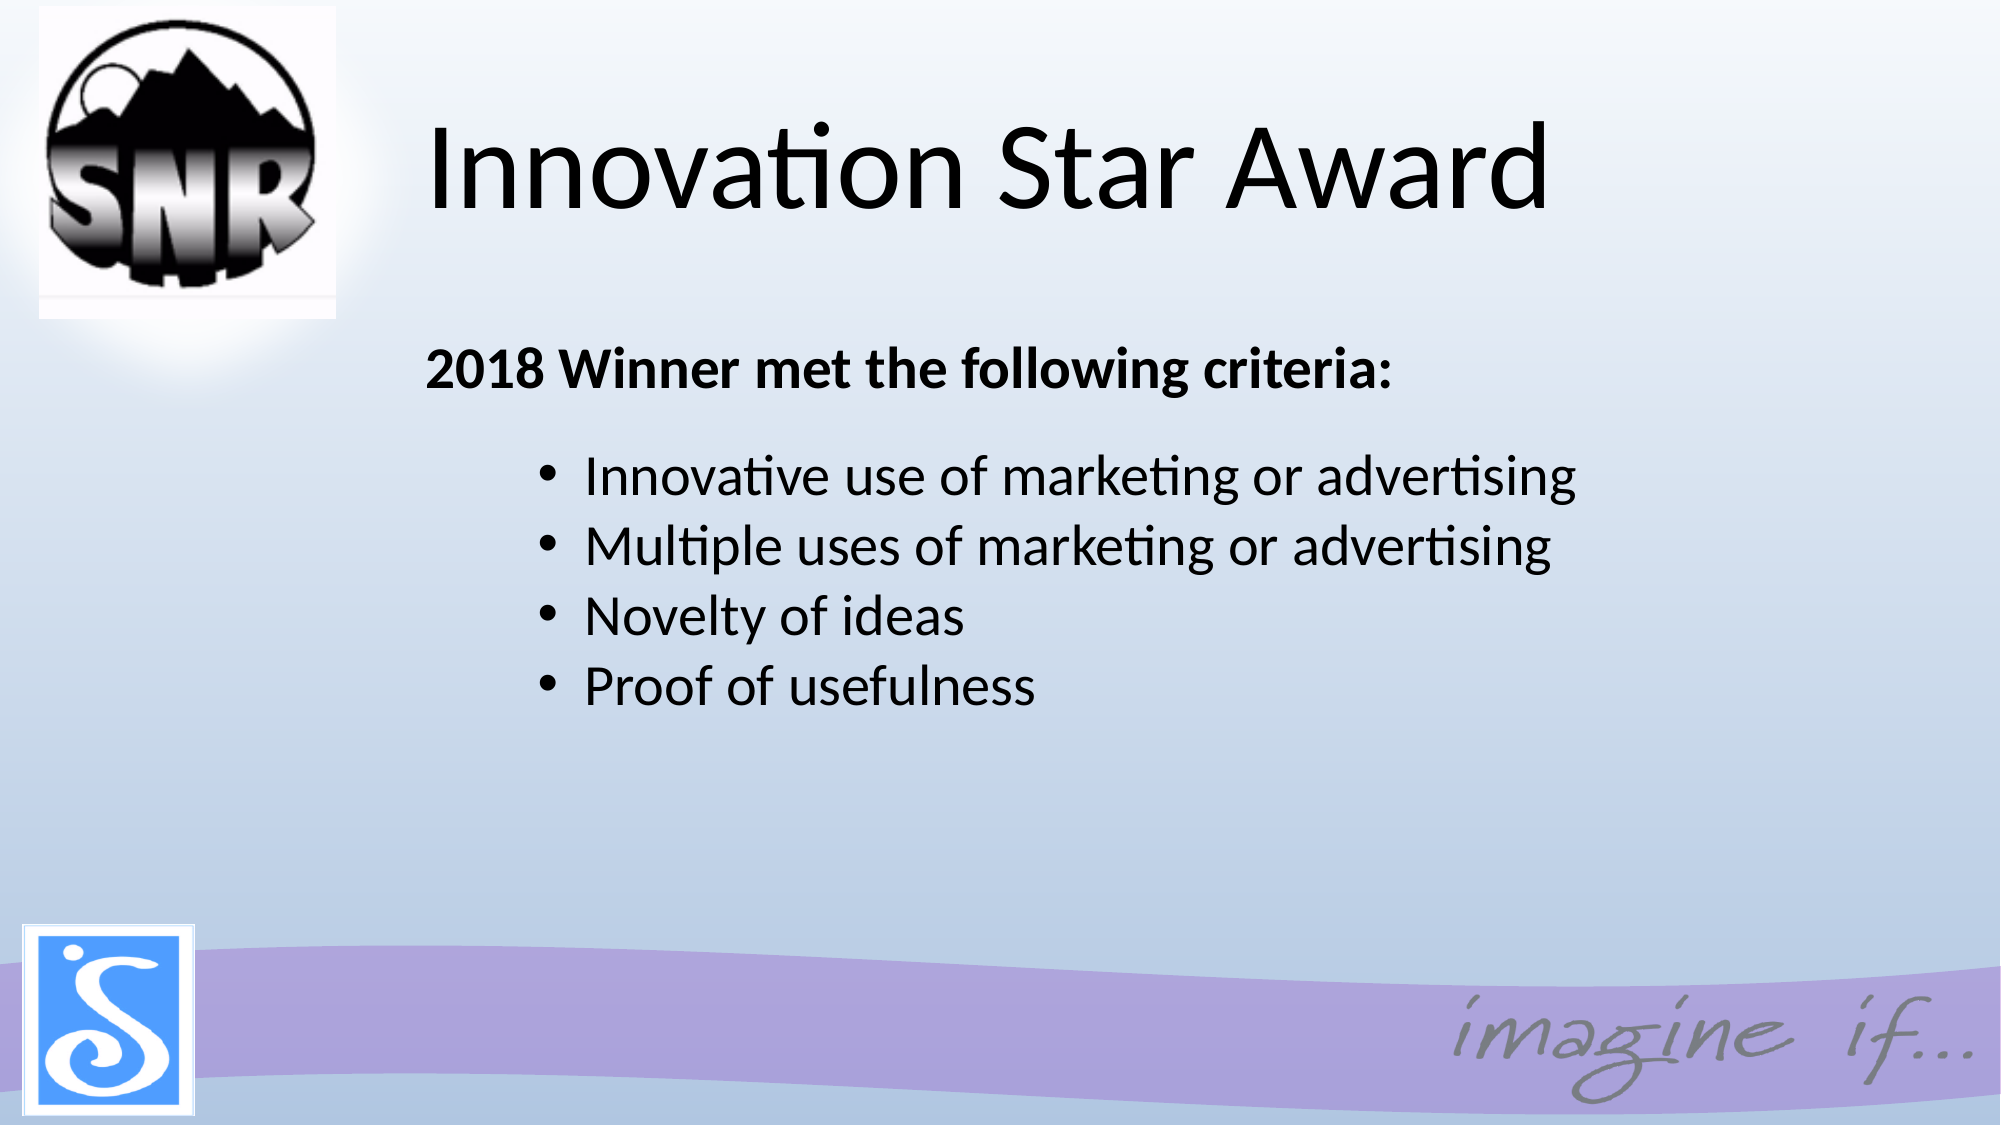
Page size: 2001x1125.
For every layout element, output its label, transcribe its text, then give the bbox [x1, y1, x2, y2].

picture [22, 924, 195, 1116]
list 2018 Winner met the following criteria: [410, 322, 1556, 451]
picture [1348, 954, 2001, 1125]
text_box Innovative use of marketing or advertising Multiple uses of marketing or advertising Novelty of ideas Proof of usefulness [522, 429, 2000, 910]
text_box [0, 0, 438, 431]
title Innovation Star Award [441, 0, 1839, 330]
